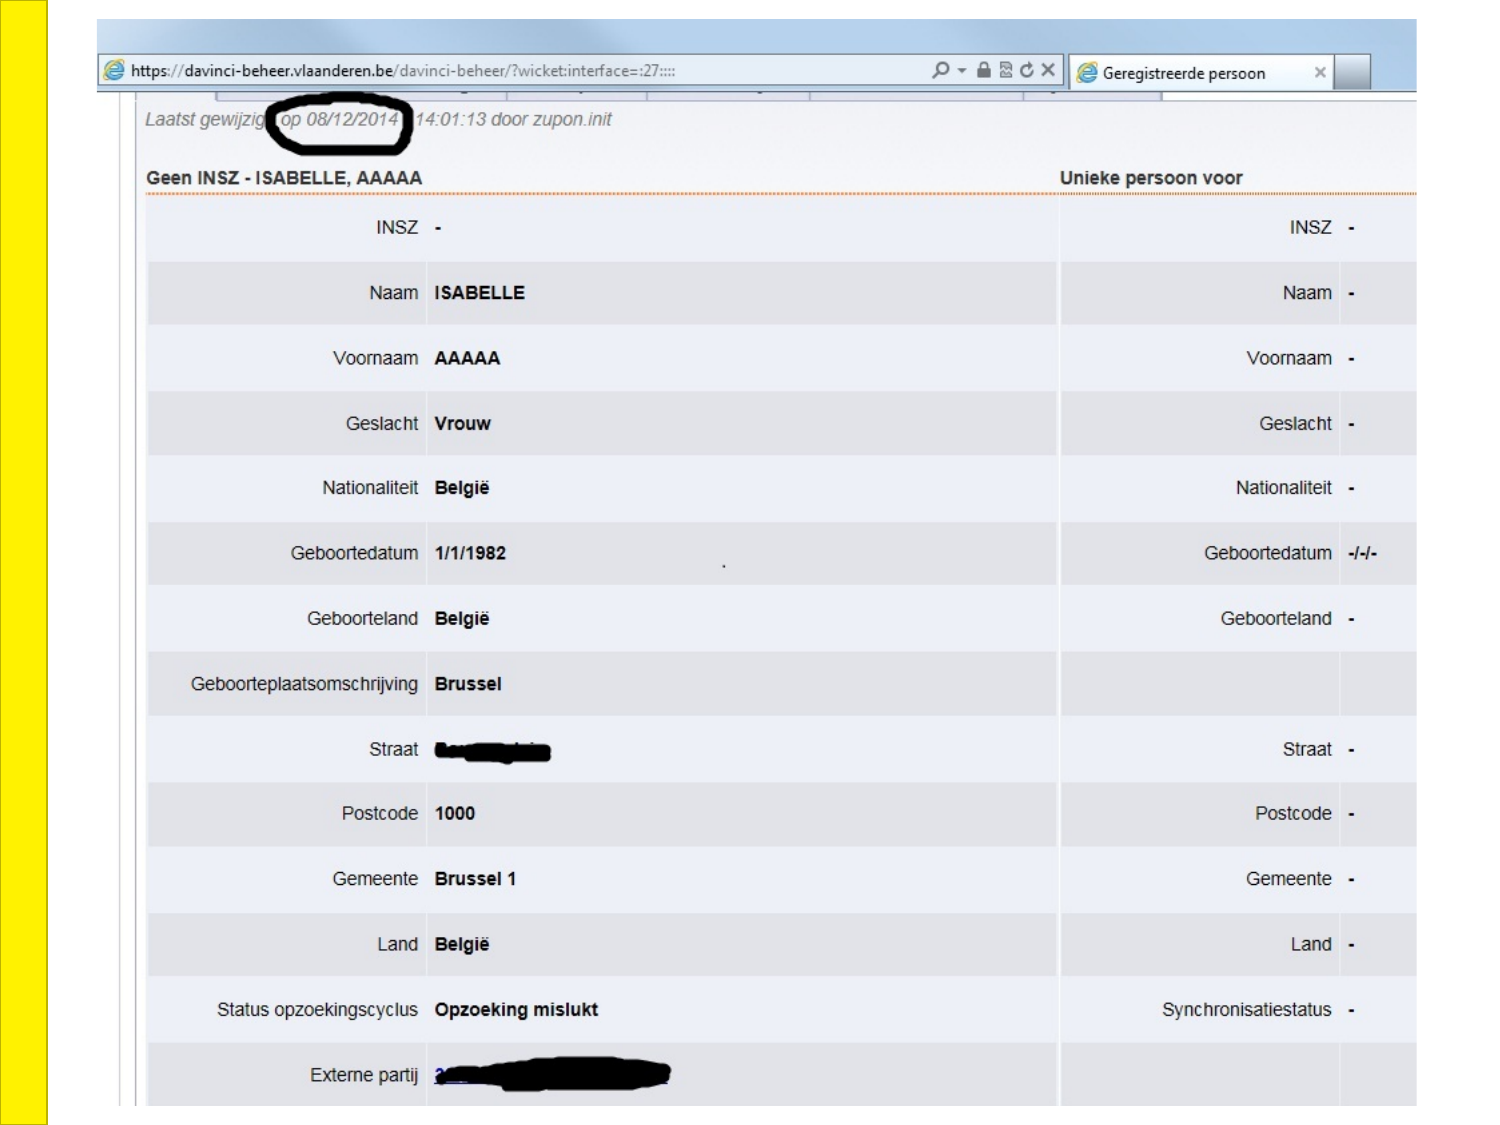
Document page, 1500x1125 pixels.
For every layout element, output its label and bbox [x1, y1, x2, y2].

list [96, 19, 1417, 1106]
